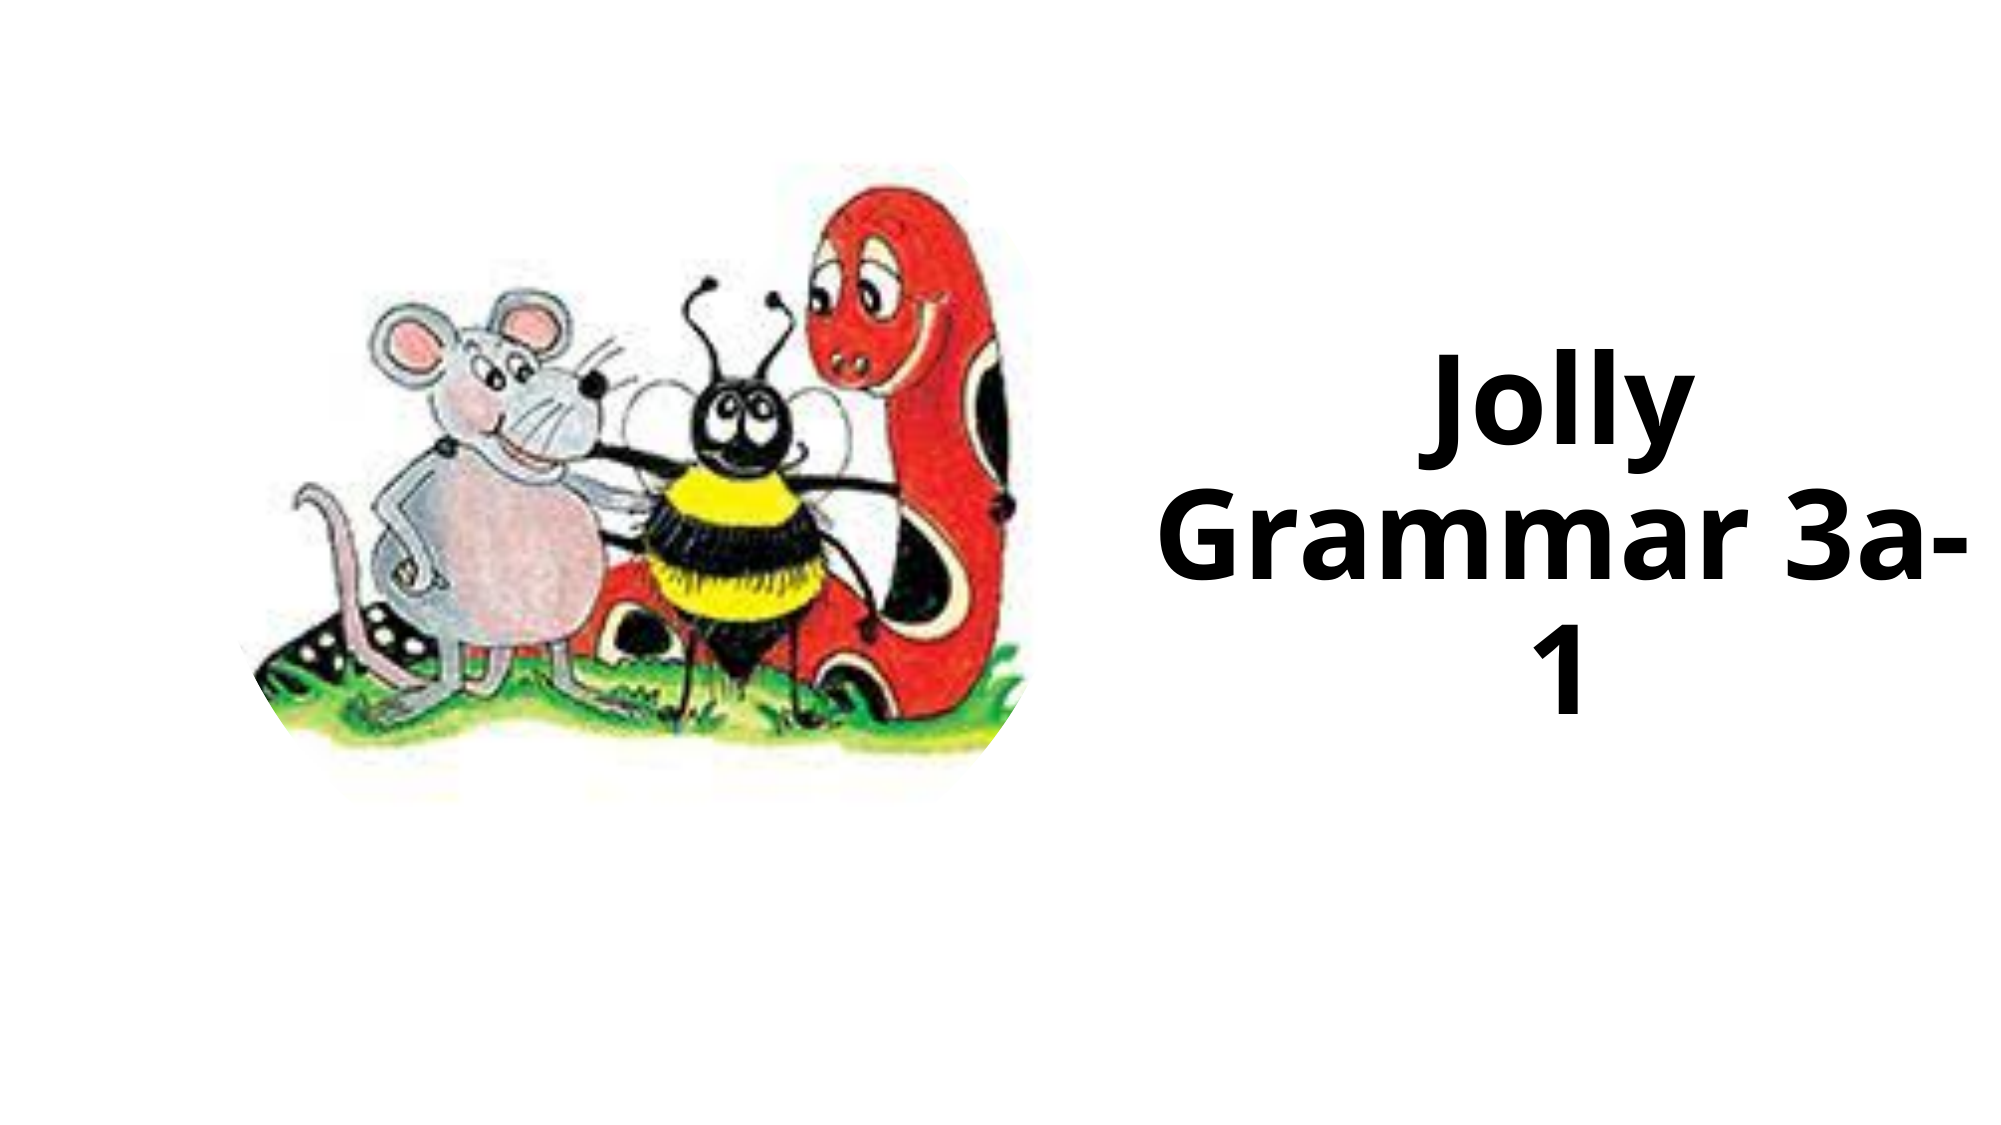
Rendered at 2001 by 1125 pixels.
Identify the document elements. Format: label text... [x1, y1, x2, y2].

picture [205, 38, 1081, 914]
text_box Jolly Grammar 3a-1 [1124, 256, 2000, 750]
